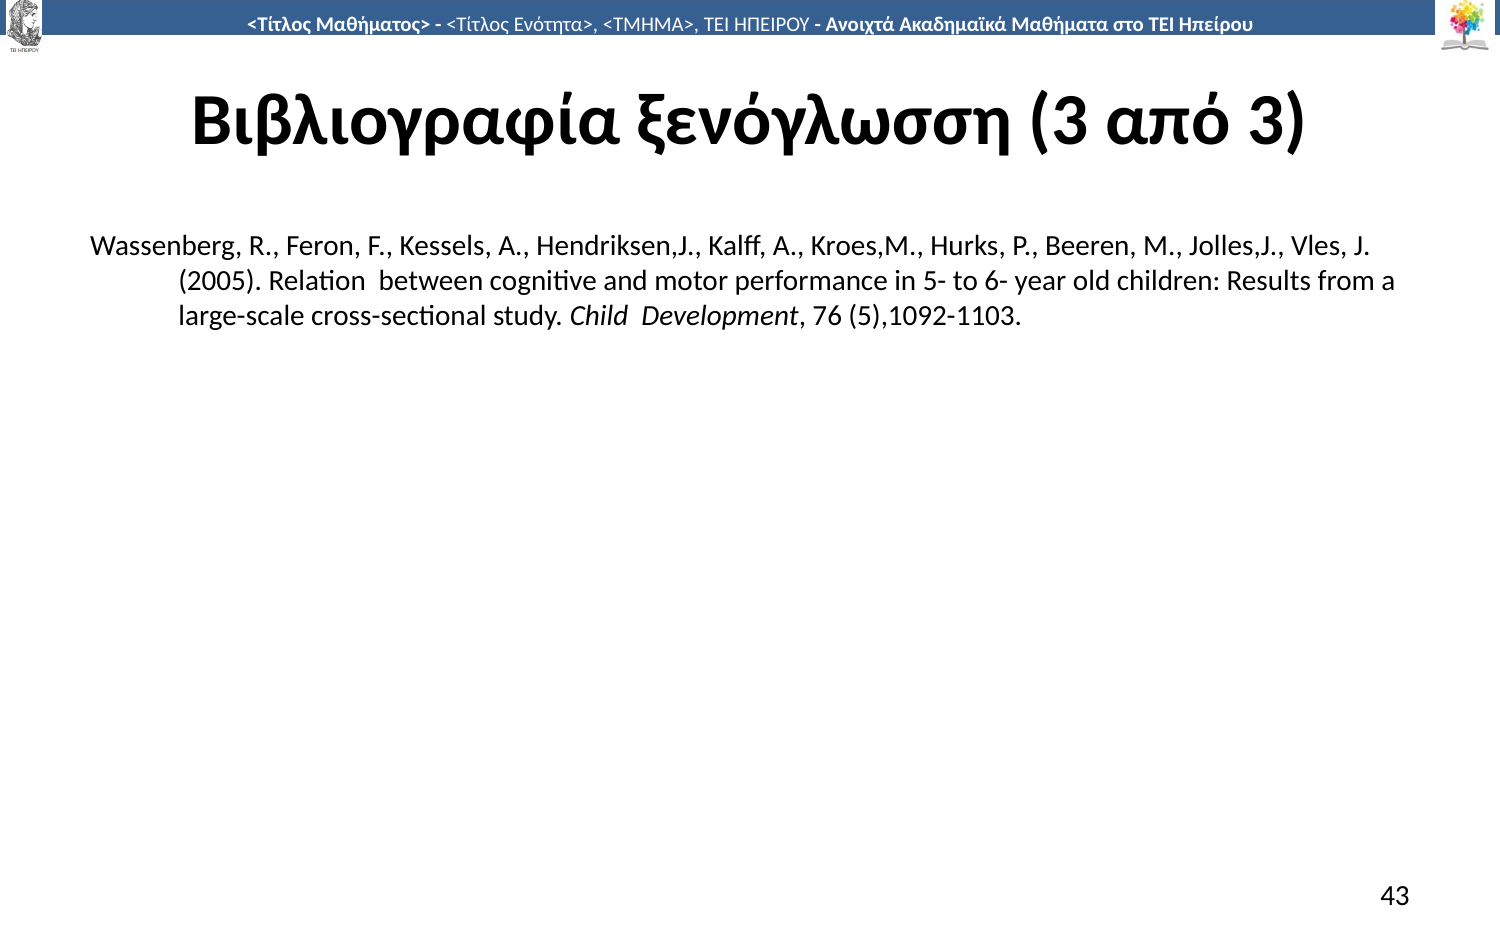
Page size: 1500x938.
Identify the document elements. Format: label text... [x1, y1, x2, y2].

list Wassenberg, R., Feron, F., Kessels, A., Hendriksen,J., Kalff, A., Kroes,M., Hurks, P., Beeren, M., Jolles,J., Vles, J. (2005). Relation between cognitive and motor performance in 5- to 6- year old children: Results from a large-scale cross-sectional study. Child Development, 76 (5),1092-1103. [75, 218, 1425, 838]
picture [1435, 0, 1495, 52]
picture [6, 0, 42, 54]
title Βιβλιογραφία ξενόγλωσση (3 από 3) [75, 37, 1425, 194]
slide_number 43 [1074, 868, 1425, 919]
